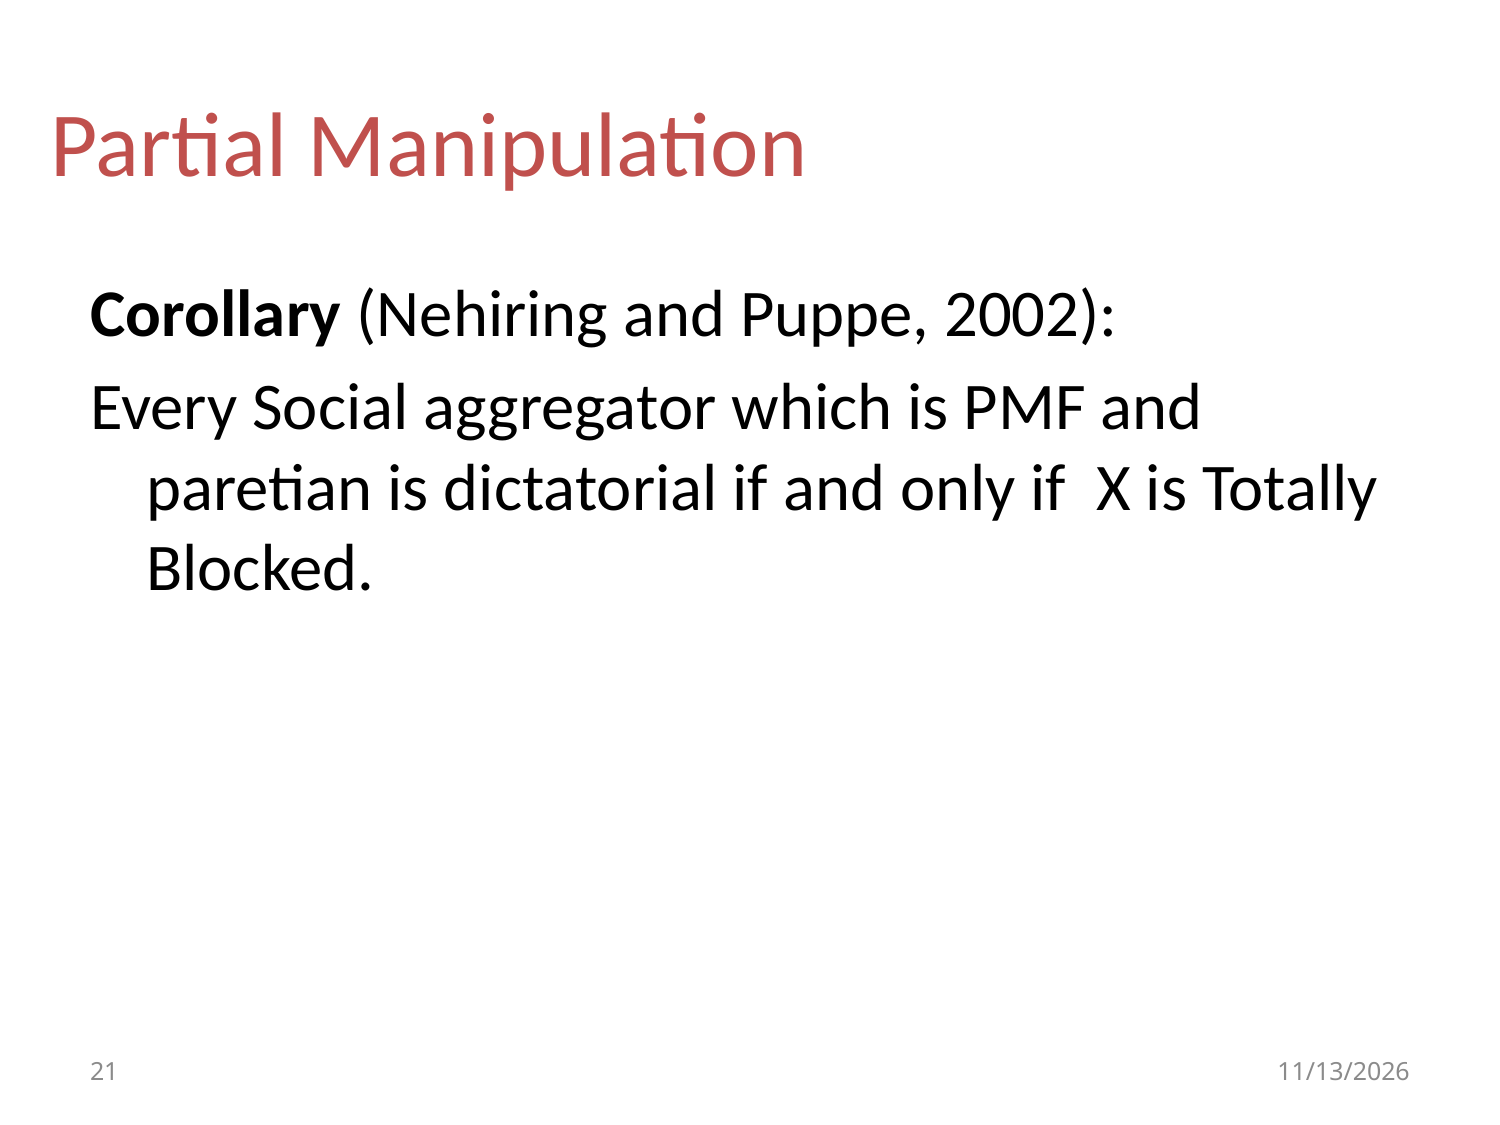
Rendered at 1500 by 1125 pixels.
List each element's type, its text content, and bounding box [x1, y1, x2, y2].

slide_number 21 [75, 1042, 425, 1103]
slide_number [1074, 1042, 1425, 1103]
text_box Partial Manipulation [35, 33, 1383, 246]
list Corollary (Nehiring and Puppe, 2002): Every Social aggregator which is PMF and paretian is dictatorial if and only if X is Totally Blocked. [75, 262, 1425, 1005]
